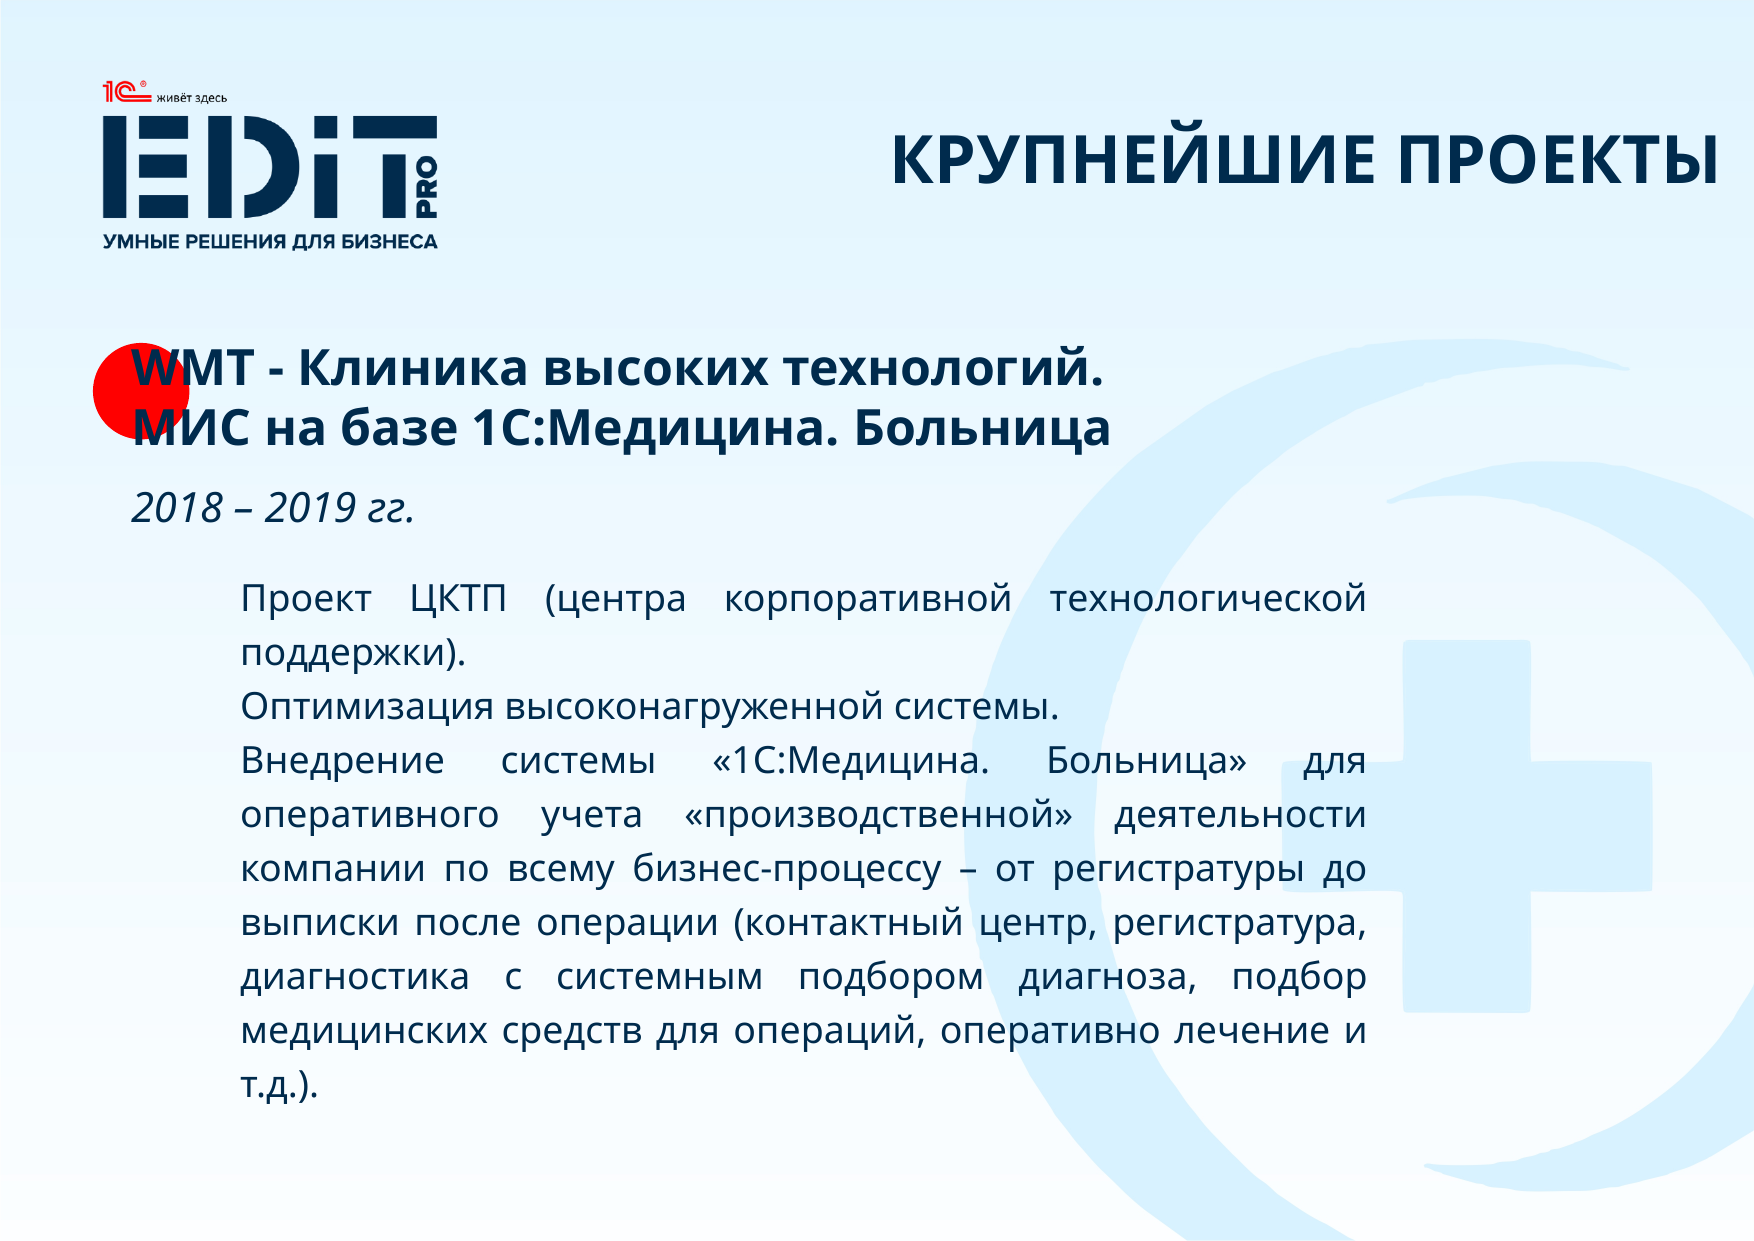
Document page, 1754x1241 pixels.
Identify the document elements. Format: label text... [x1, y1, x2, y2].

text_box WMT - Клиника высоких технологий. МИС на базе 1С:Медицина. Больница 2018 – 2019 гг. [116, 328, 1134, 538]
picture [0, 0, 1754, 1241]
text_box Проект ЦКТП (центра корпоративной технологической поддержки). Оптимизация высоконагруженной системы. Внедрение системы «1С:Медицина. Больница» для оперативного учета «производственной» деятельности компании по всему бизнес-процессу – от регистратуры до выписки после операции (контактный центр, регистратура, диагностика с системным подбором диагноза, подбор медицинских средств для операций, оперативно лечение и т.д.). [225, 557, 1384, 1112]
text_box КРУПНЕЙШИЕ ПРОЕКТЫ [874, 109, 1737, 204]
text_box [91, 348, 116, 434]
